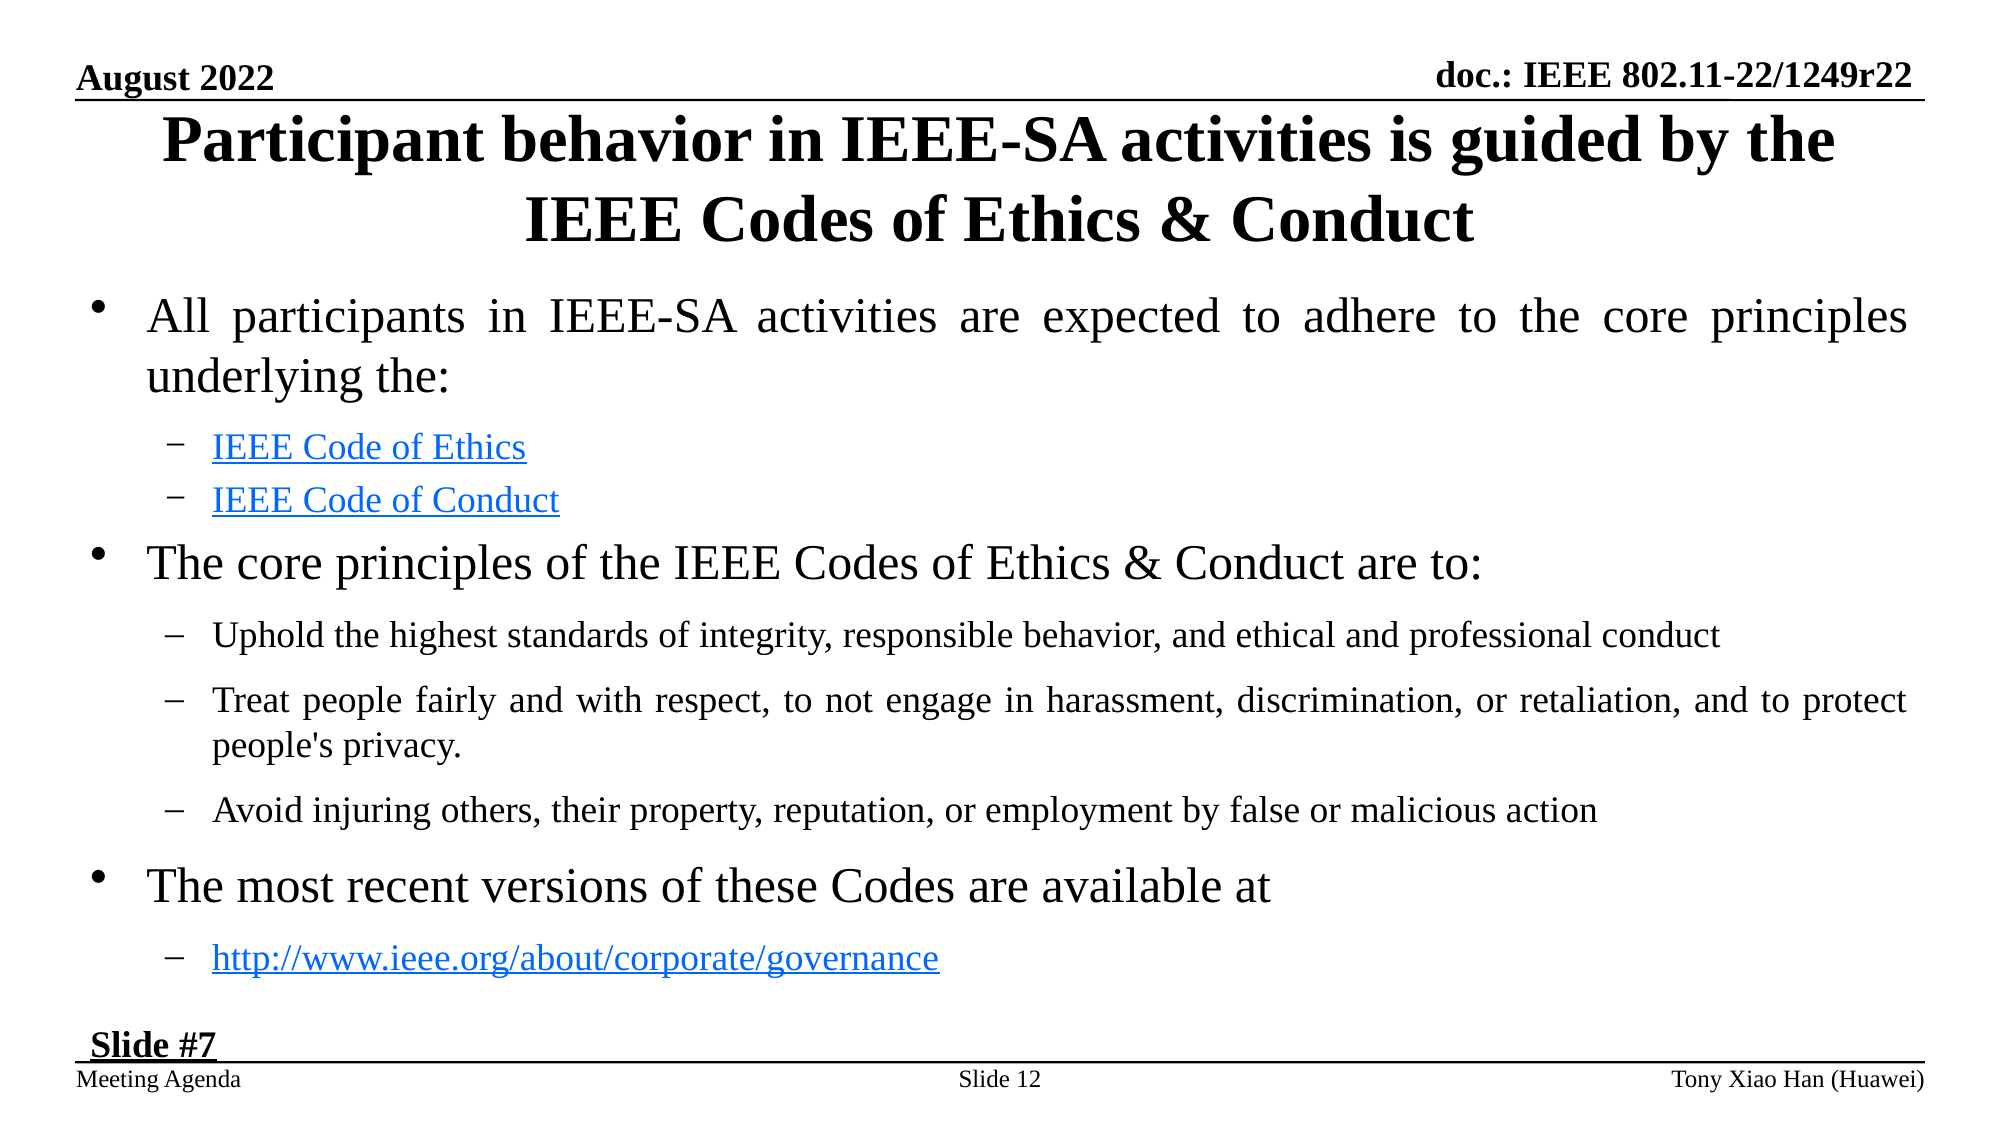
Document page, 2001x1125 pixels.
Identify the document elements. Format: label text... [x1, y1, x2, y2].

text_box Participant behavior in IEEE-SA activities is guided by the IEEE Codes of Ethics & Conduct [75, 87, 1925, 263]
list All participants in IEEE-SA activities are expected to adhere to the core principles underlying the: IEEE Code of Ethics IEEE Code of Conduct The core principles of the IEEE Codes of Ethics & Conduct are to: Uphold the highest standards of integrity, responsible behavior, and ethical and professional conduct Treat people fairly and with respect, to not engage in harassment, discrimination, or retaliation, and to protect people's privacy. Avoid injuring others, their property, reputation, or employment by false or malicious action The most recent versions of these Codes are available at http://www.ieee.org/about/corporate/governance [75, 275, 1925, 1038]
text_box Slide #7 [75, 1012, 232, 1073]
